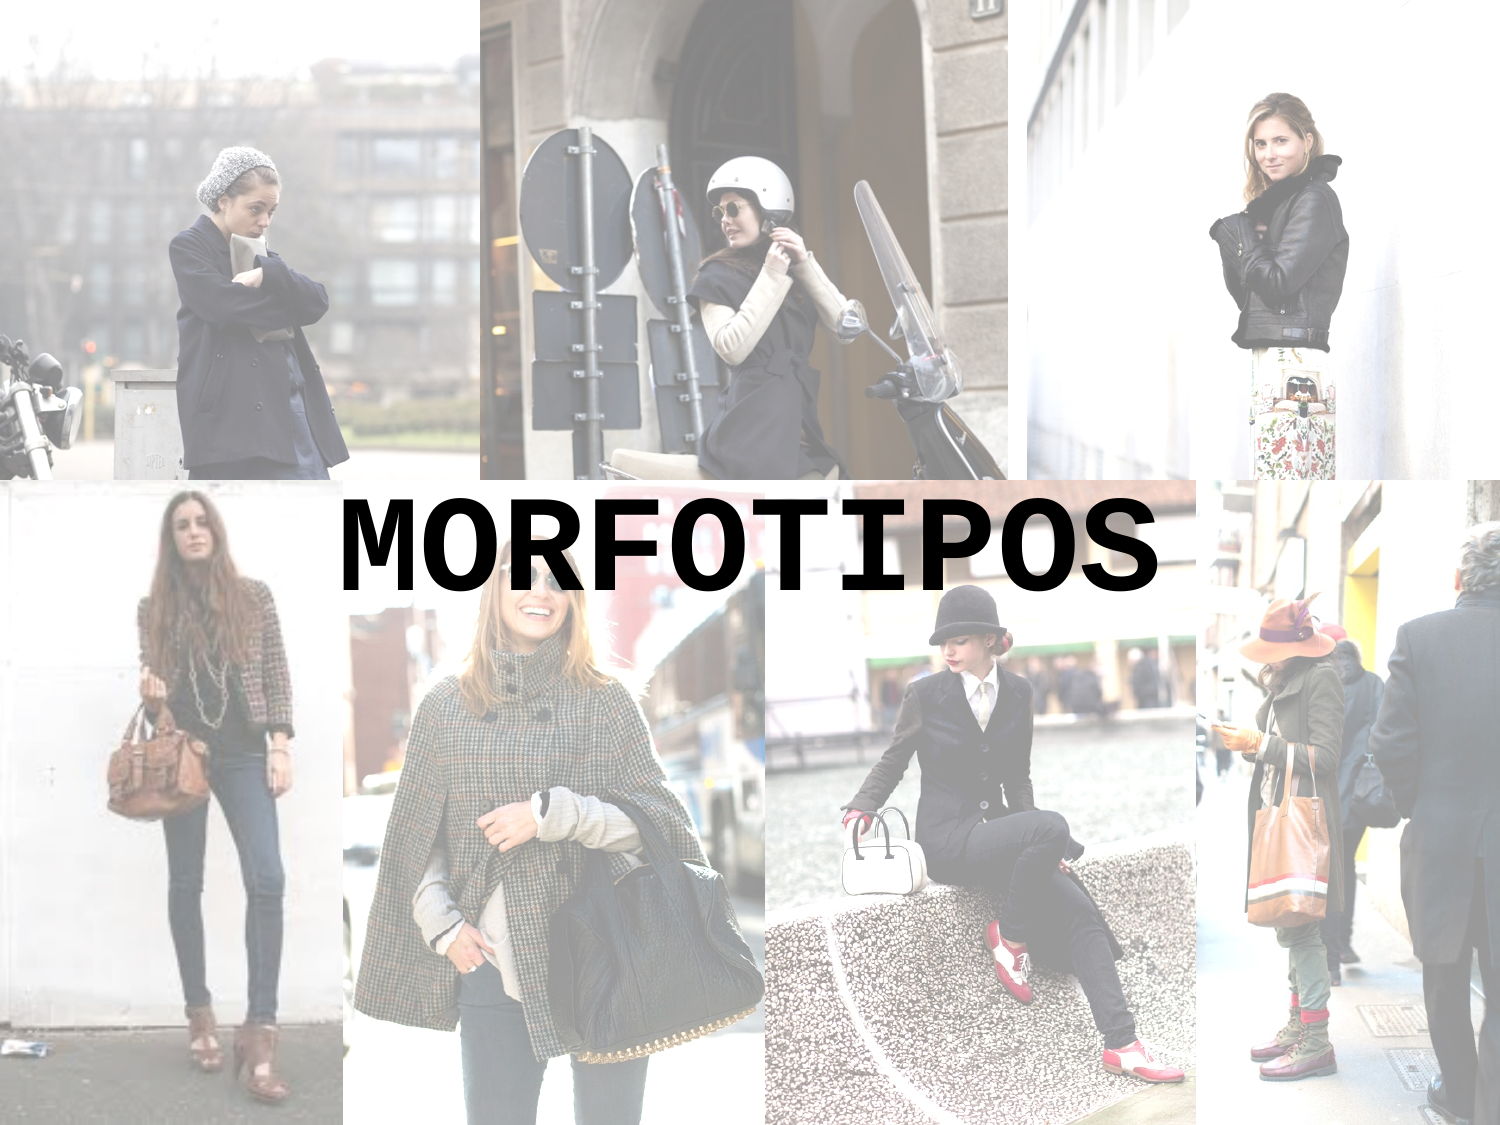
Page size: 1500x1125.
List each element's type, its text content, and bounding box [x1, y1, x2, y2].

title MORFOTIPOS [1013, 415, 1022, 478]
picture [0, 0, 1500, 1125]
